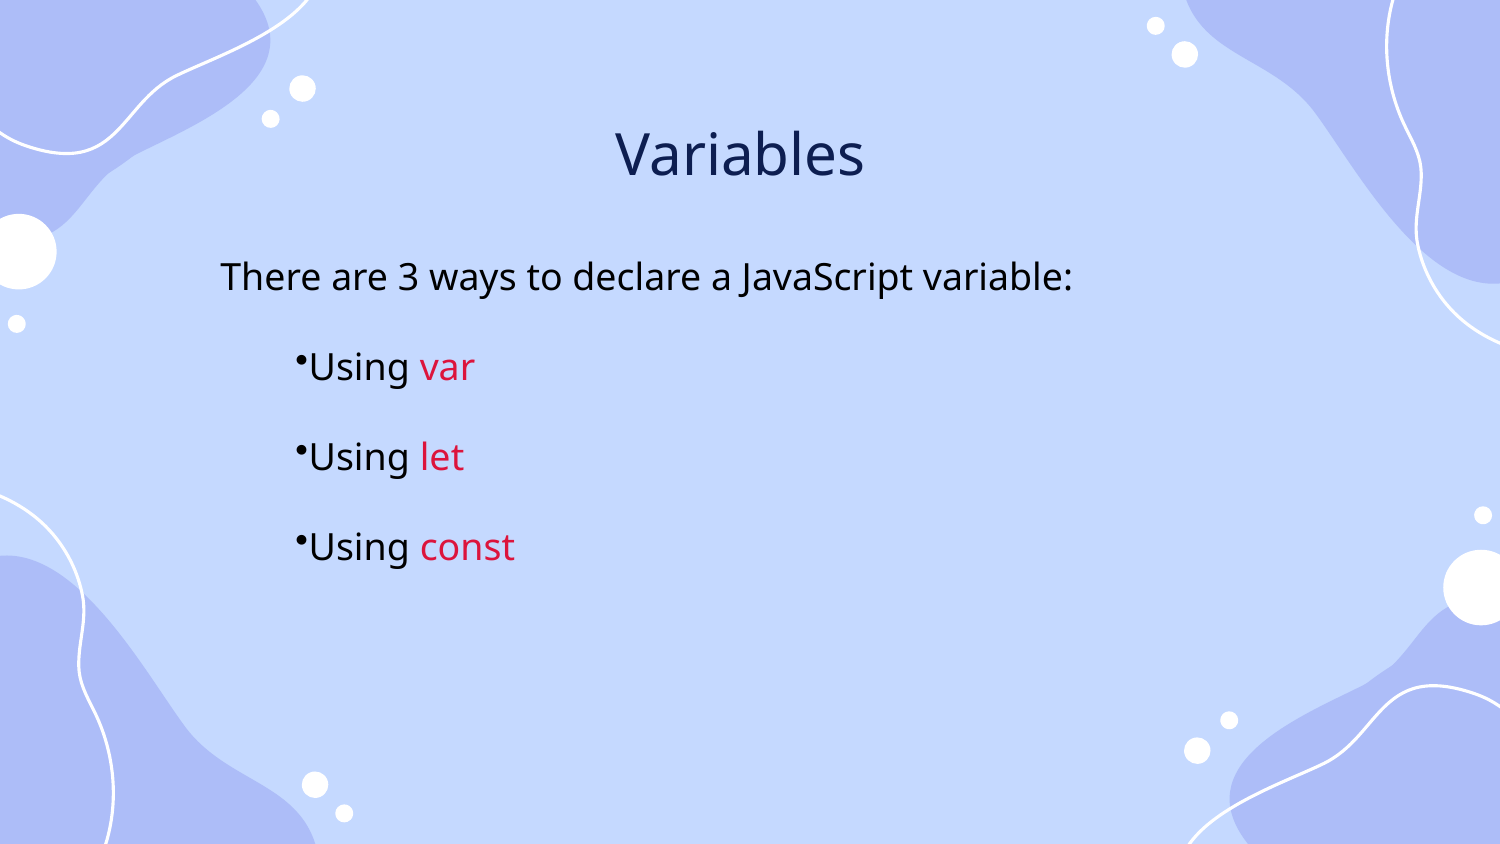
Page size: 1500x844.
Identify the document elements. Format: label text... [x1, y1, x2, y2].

subtitle Variables [0, 102, 1491, 262]
subtitle There are 3 ways to declare a JavaScript variable: Using var Using let Using const [205, 144, 1401, 649]
